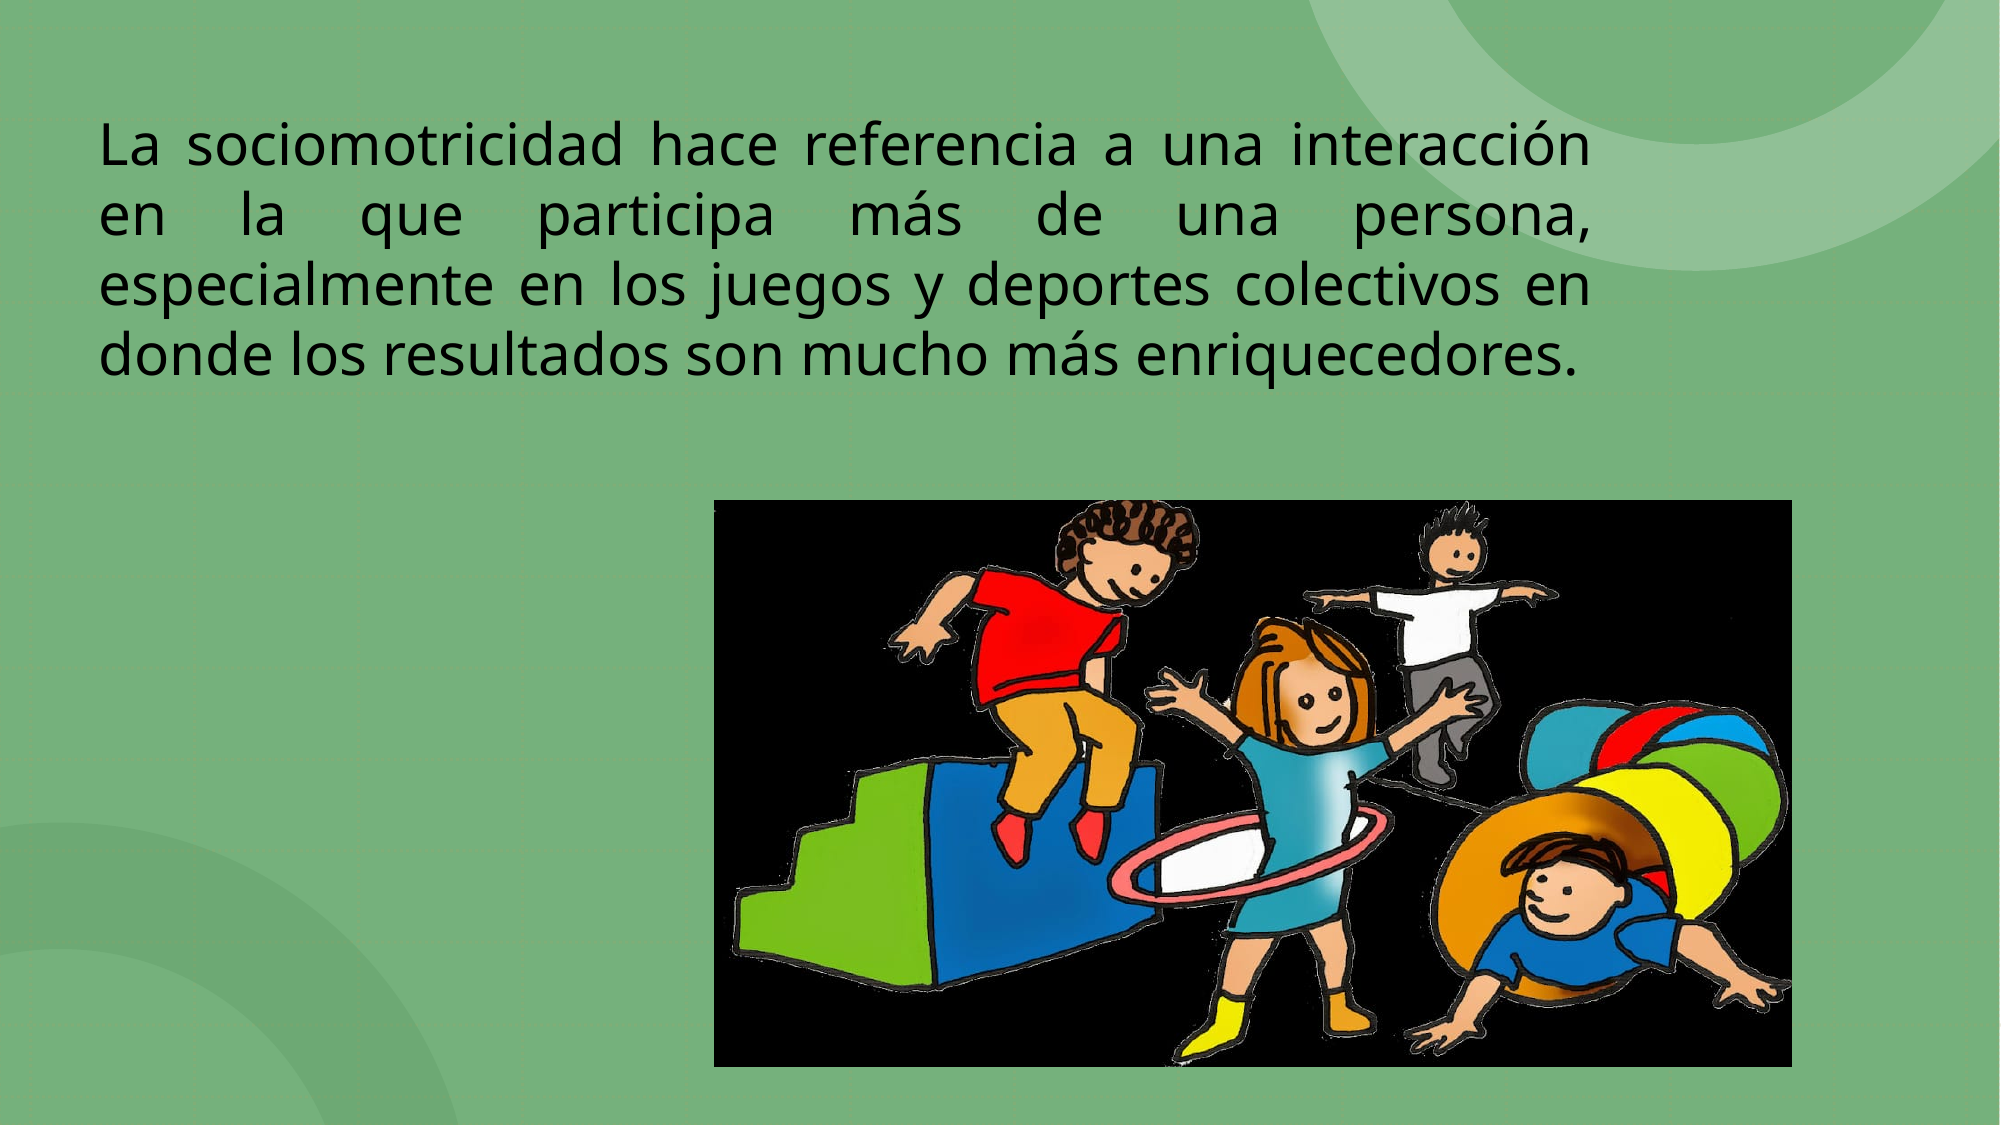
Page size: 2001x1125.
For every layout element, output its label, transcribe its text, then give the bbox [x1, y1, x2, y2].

picture [714, 500, 1792, 1067]
text_box La sociomotricidad hace referencia a una interacción en la que participa más de una persona, especialmente en los juegos y deportes colectivos en donde los resultados son mucho más enriquecedores. [83, 100, 1608, 395]
